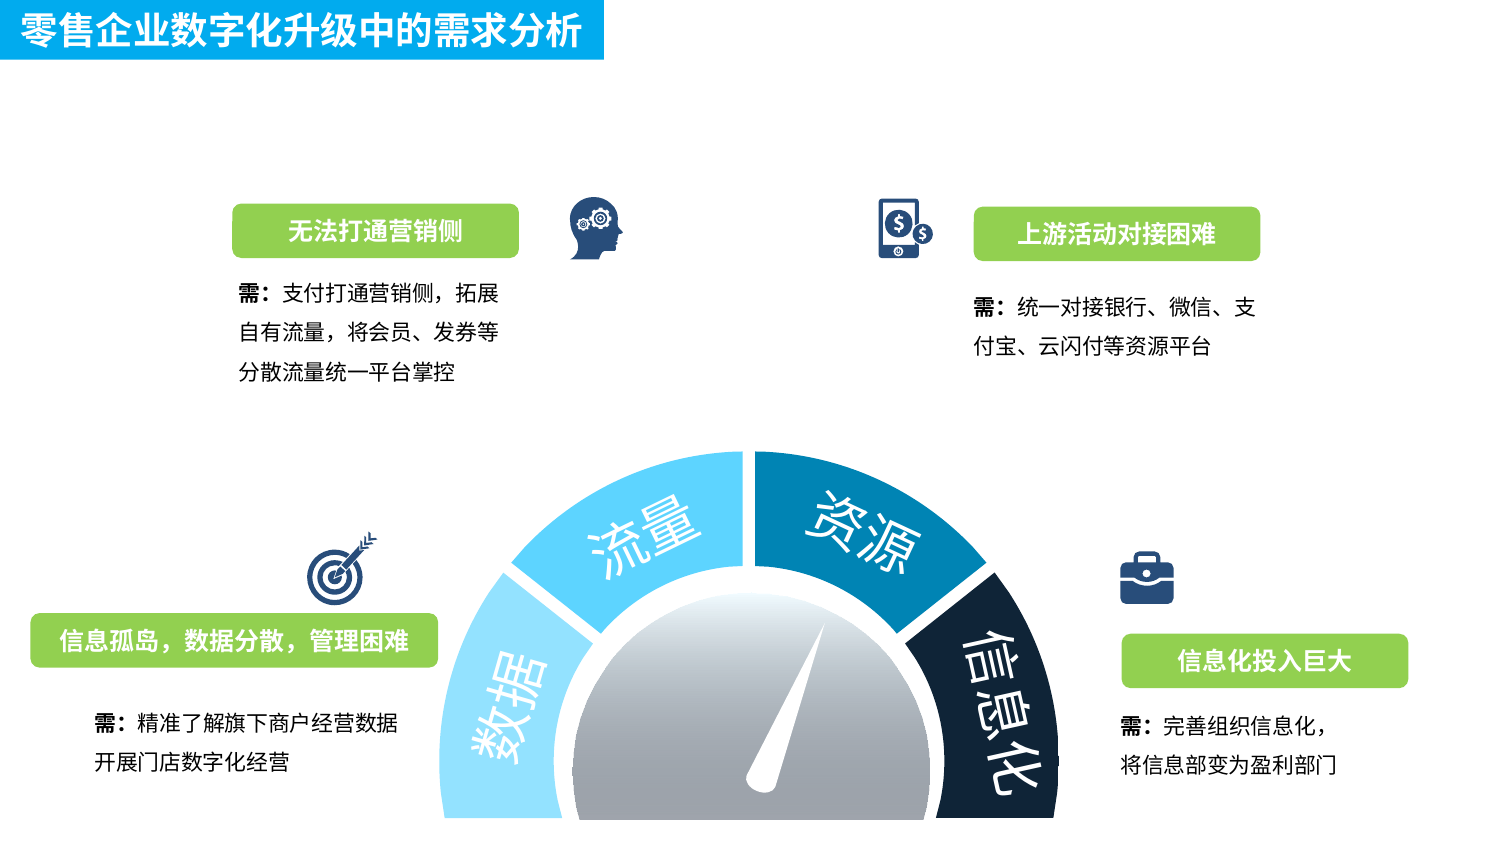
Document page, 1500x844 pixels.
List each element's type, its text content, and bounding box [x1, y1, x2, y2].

text_box 零售企业数字化升级中的需求分析 [0, 0, 604, 60]
text_box [755, 451, 987, 634]
text_box 信息化 [944, 606, 1068, 818]
text_box 需：支付打通营销侧，拓展自有流量，将会员、发券等分散流量统一平台掌控 [238, 266, 513, 393]
text_box 需：统一对接银行、微信、支付宝、云闪付等资源平台 [973, 280, 1261, 362]
text_box [439, 572, 593, 819]
text_box 资源 [782, 465, 946, 600]
text_box 需：完善组织信息化，将信息部变为盈利部门 [1120, 699, 1342, 747]
text_box 信息化投入巨大 [1121, 633, 1409, 689]
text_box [1120, 551, 1174, 604]
text_box [905, 572, 1056, 819]
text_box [307, 531, 378, 606]
text_box 信息孤岛，数据分散，管理困难 [30, 613, 439, 668]
text_box 需：精准了解旗下商户经营数据 开展门店数字化经营 [94, 696, 428, 744]
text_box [569, 196, 626, 260]
text_box [746, 623, 825, 793]
text_box 上游活动对接困难 [973, 206, 1261, 262]
text_box 流量 [560, 467, 725, 604]
text_box [572, 592, 930, 820]
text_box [878, 198, 935, 259]
text_box [1031, 632, 1059, 757]
text_box [511, 451, 743, 634]
text_box 数据 [448, 627, 567, 788]
text_box 无法打通营销侧 [232, 203, 519, 259]
